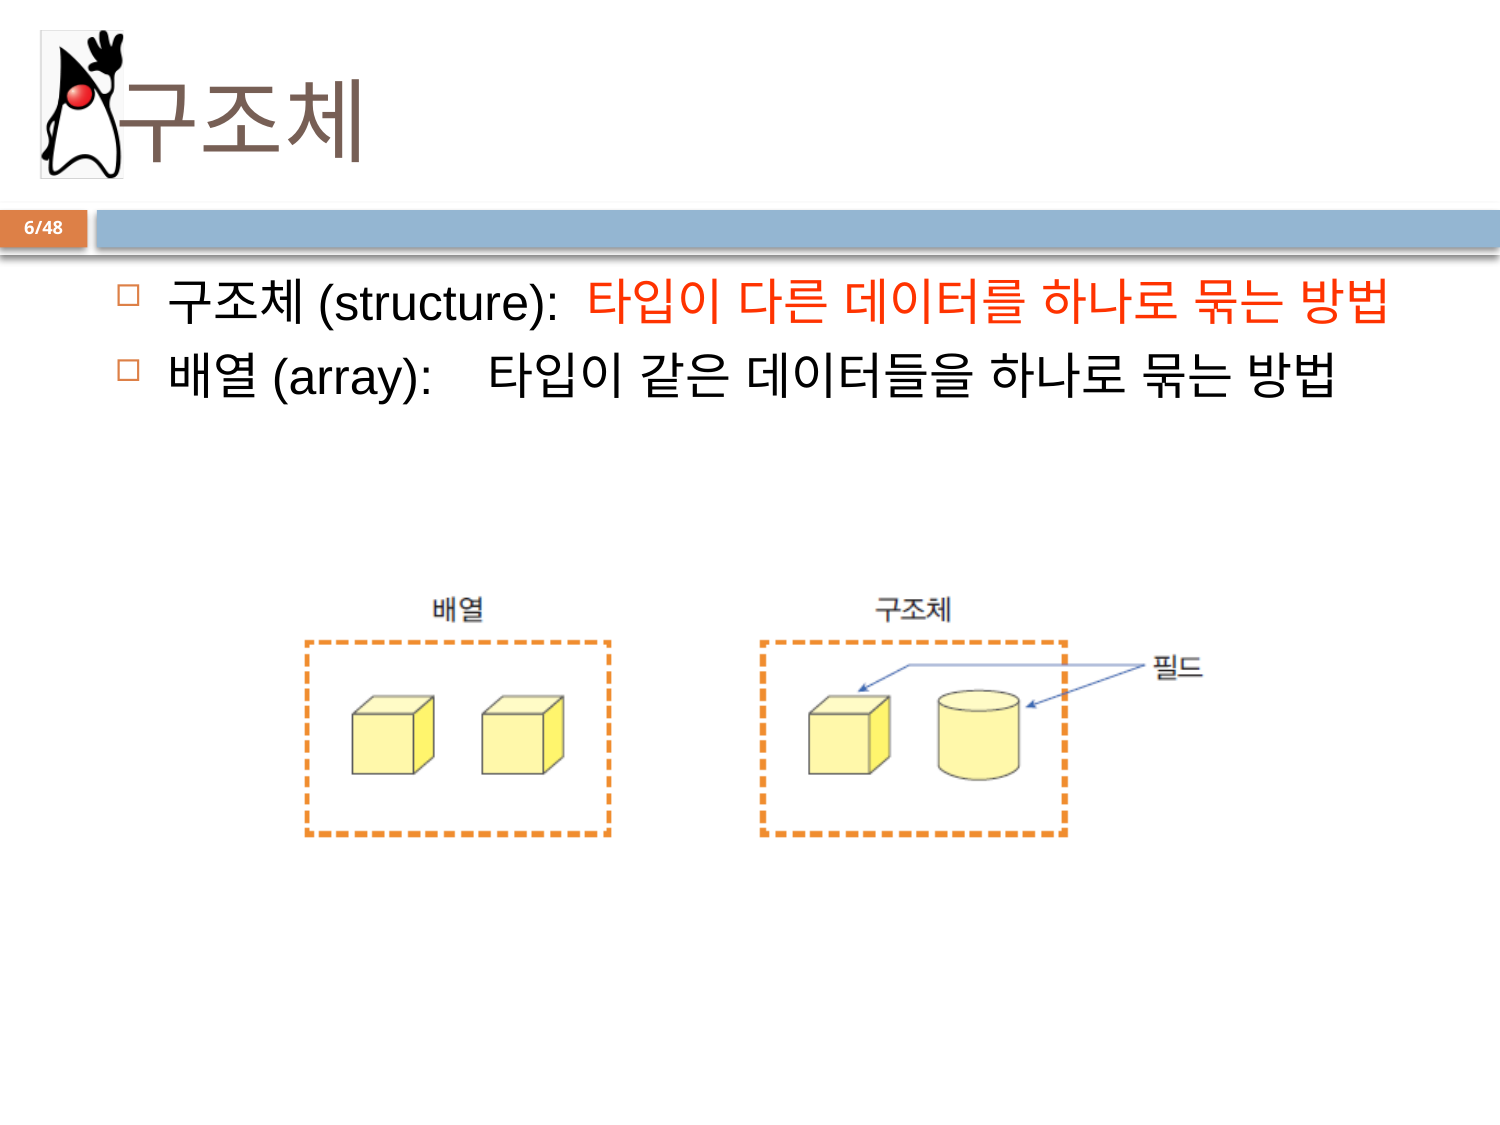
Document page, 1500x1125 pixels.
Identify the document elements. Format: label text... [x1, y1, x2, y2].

picture [39, 30, 124, 179]
title 구조체 [100, 37, 1438, 200]
list 구조체(structure): 타입이 다른 데이터를 하나로 묶는 방법 배열(array): 타입이 같은 데이터들을 하나로 묶는 방법 [100, 262, 1459, 1000]
slide_number 6/48 [0, 208, 88, 249]
picture [254, 562, 1259, 862]
